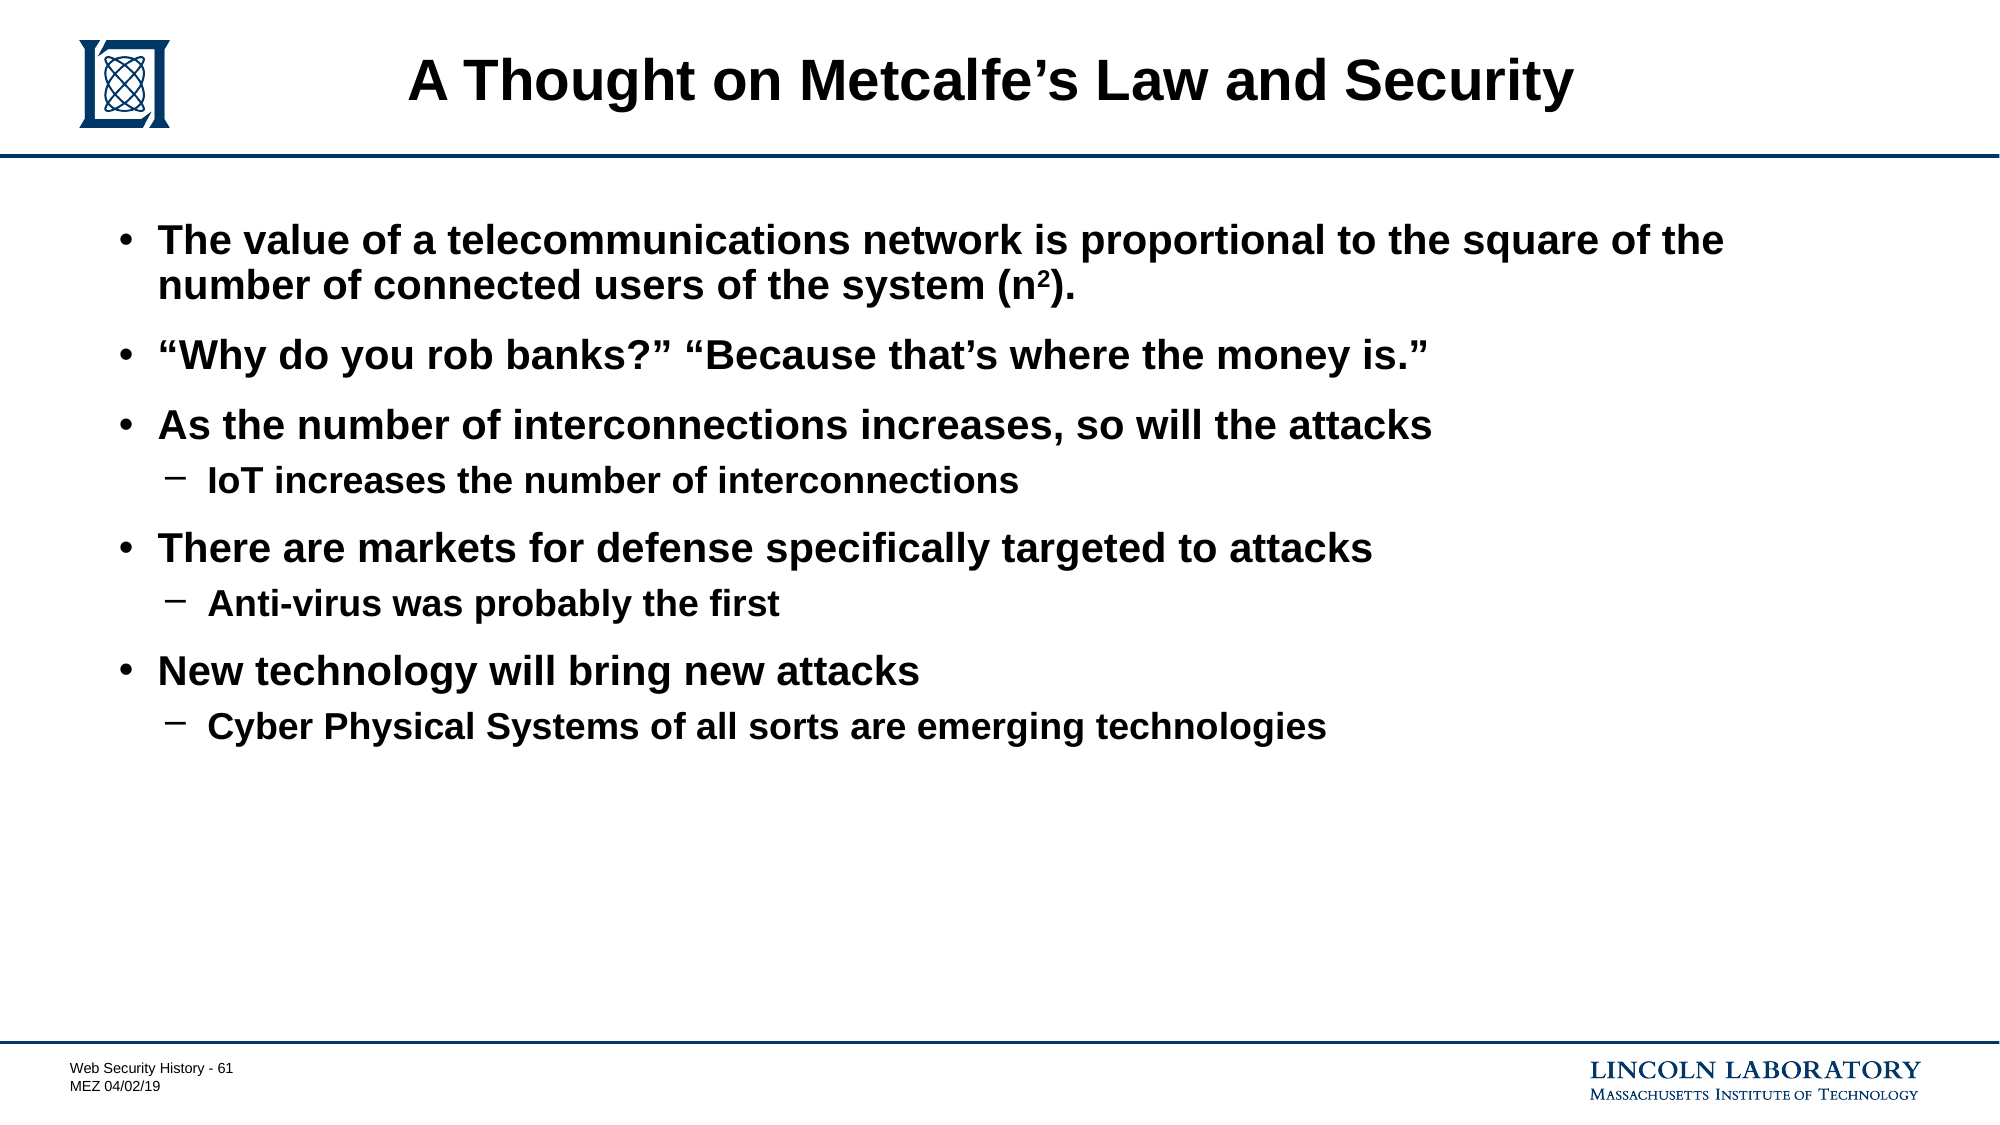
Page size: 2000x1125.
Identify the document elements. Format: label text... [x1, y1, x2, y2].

title A Thought on Metcalfe’s Law and Security [205, 16, 1794, 151]
list The value of a telecommunications network is proportional to the square of the number of connected users of the system (n2). “Why do you rob banks?” “Because that’s where the money is.” As the number of interconnections increases, so will the attacks IoT increases the number of interconnections There are markets for defense specifically targeted to attacks Anti-virus was probably the first New technology will bring new attacks Cyber Physical Systems of all sorts are emerging technologies [103, 211, 1896, 1004]
picture [1588, 1061, 1921, 1100]
picture [79, 40, 170, 128]
